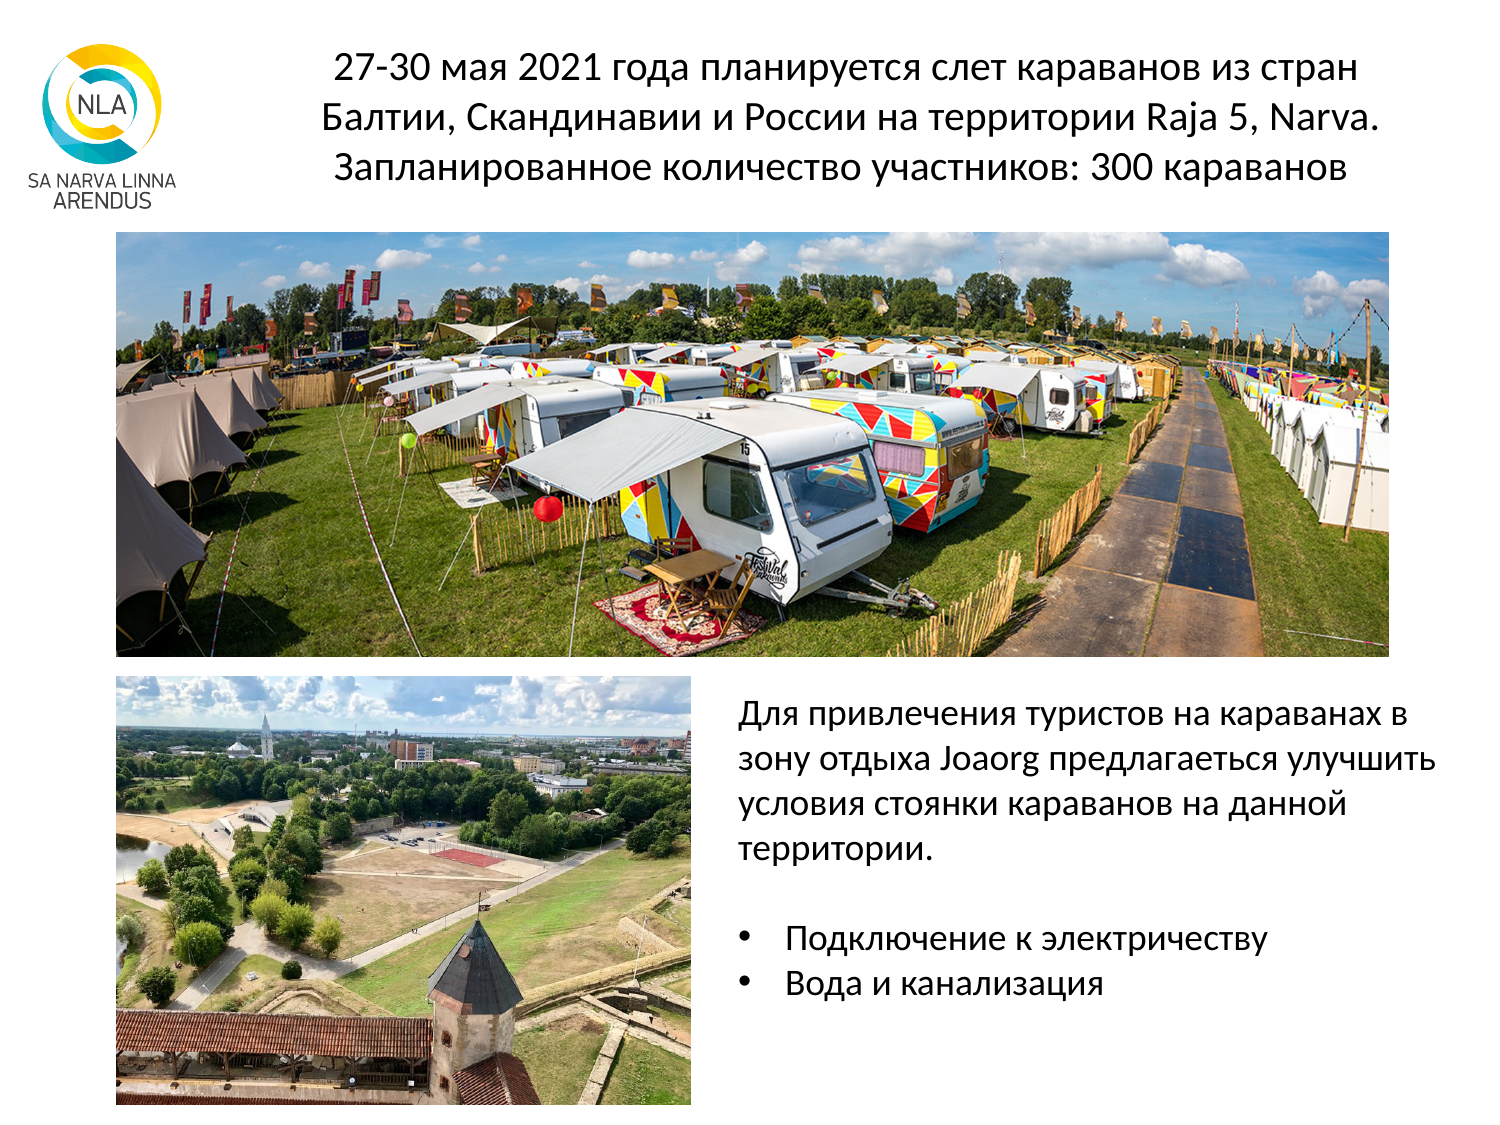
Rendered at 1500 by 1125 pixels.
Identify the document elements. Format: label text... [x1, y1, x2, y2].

picture [27, 44, 176, 209]
text_box Для привлечения туристов на караванах в зону отдыха Joaorg предлагаеться улучшить условия стоянки караванов на данной территории. Подключение к электричеству Вода и канализация [723, 680, 1475, 1056]
title 27-30 мая 2021 года планируется слет караванов из стран Балтии, Скандинавии и России на территории Raja 5, Narva. Запланированное количество участников: 300 караванов [175, 20, 1500, 208]
picture [116, 676, 691, 1105]
picture [116, 232, 1389, 657]
